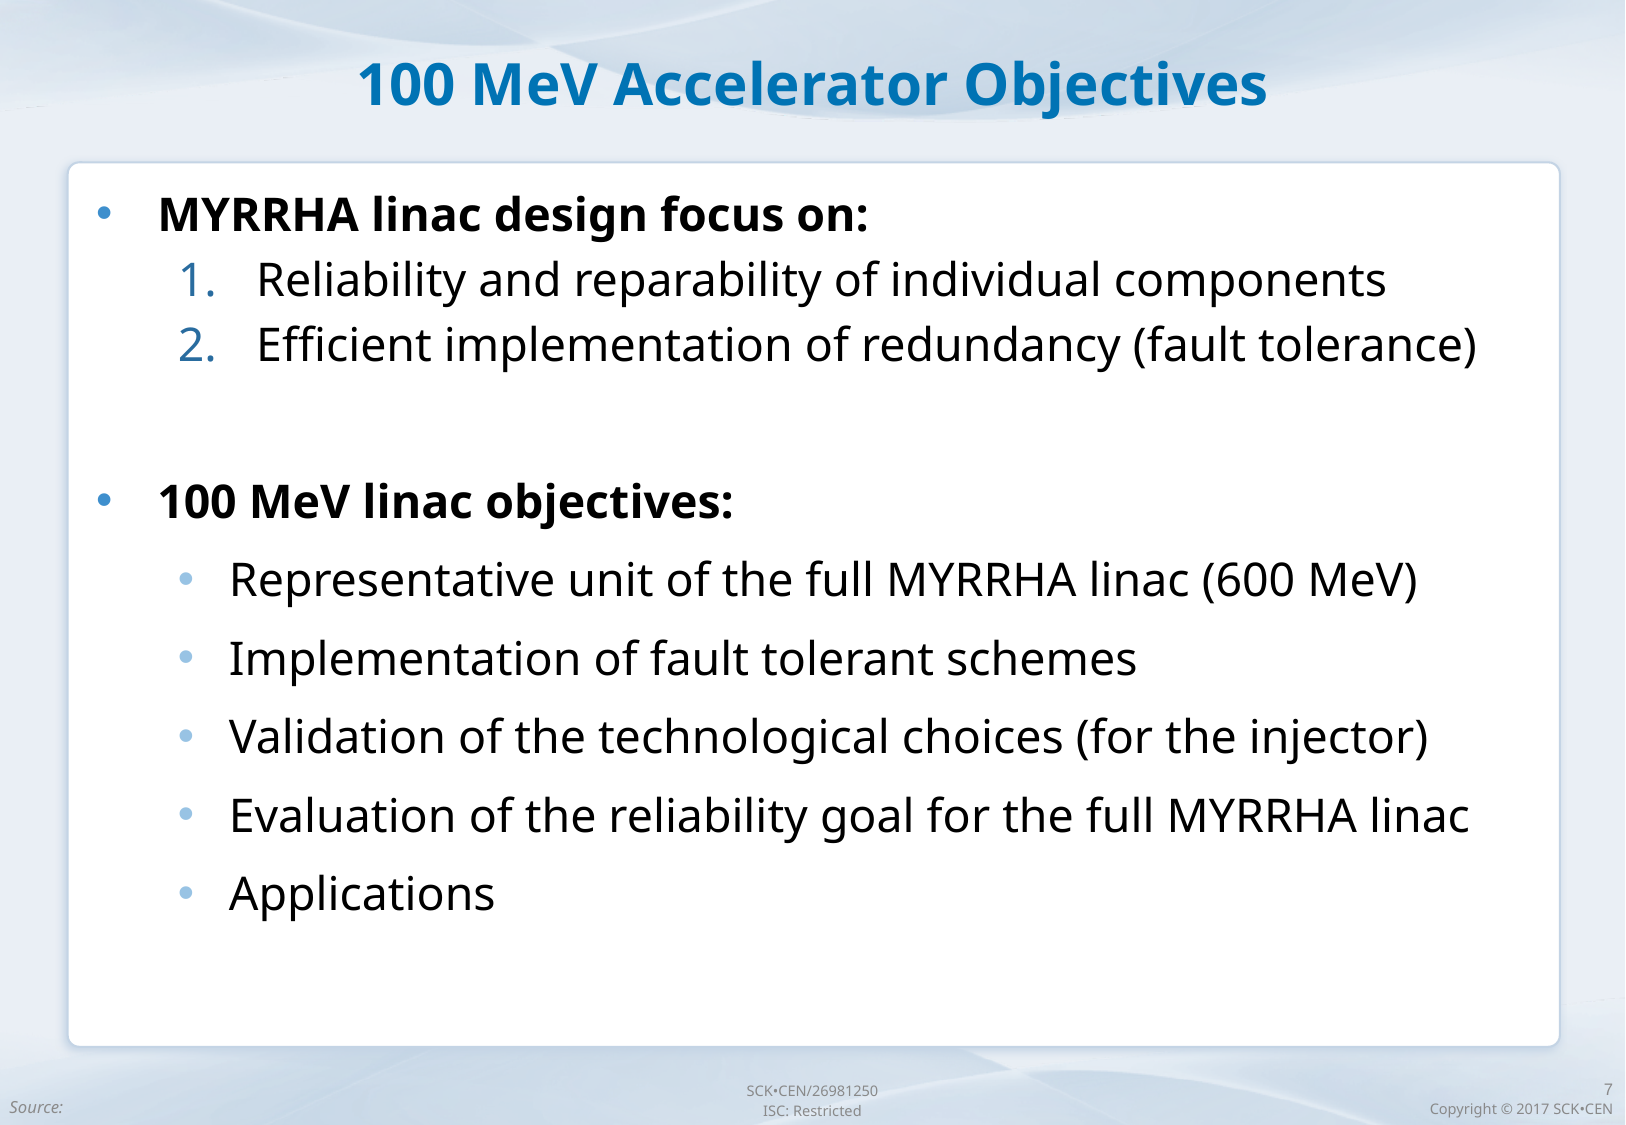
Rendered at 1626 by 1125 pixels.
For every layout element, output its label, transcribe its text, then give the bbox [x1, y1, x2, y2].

picture [0, 0, 1625, 167]
title 100 MeV Accelerator Objectives [81, 3, 1544, 160]
picture [0, 949, 1626, 1125]
list MYRRHA linac design focus on: Reliability and reparability of individual components Efficient implementation of redundancy (fault tolerance) 100 MeV linac objectives: Representative unit of the full MYRRHA linac (600 MeV) Implementation of fault tolerant schemes Validation of the technological choices (for the injector) Evaluation of the reliability goal for the full MYRRHA linac Applications [81, 160, 1544, 1071]
footer Source: [9, 1048, 1392, 1120]
